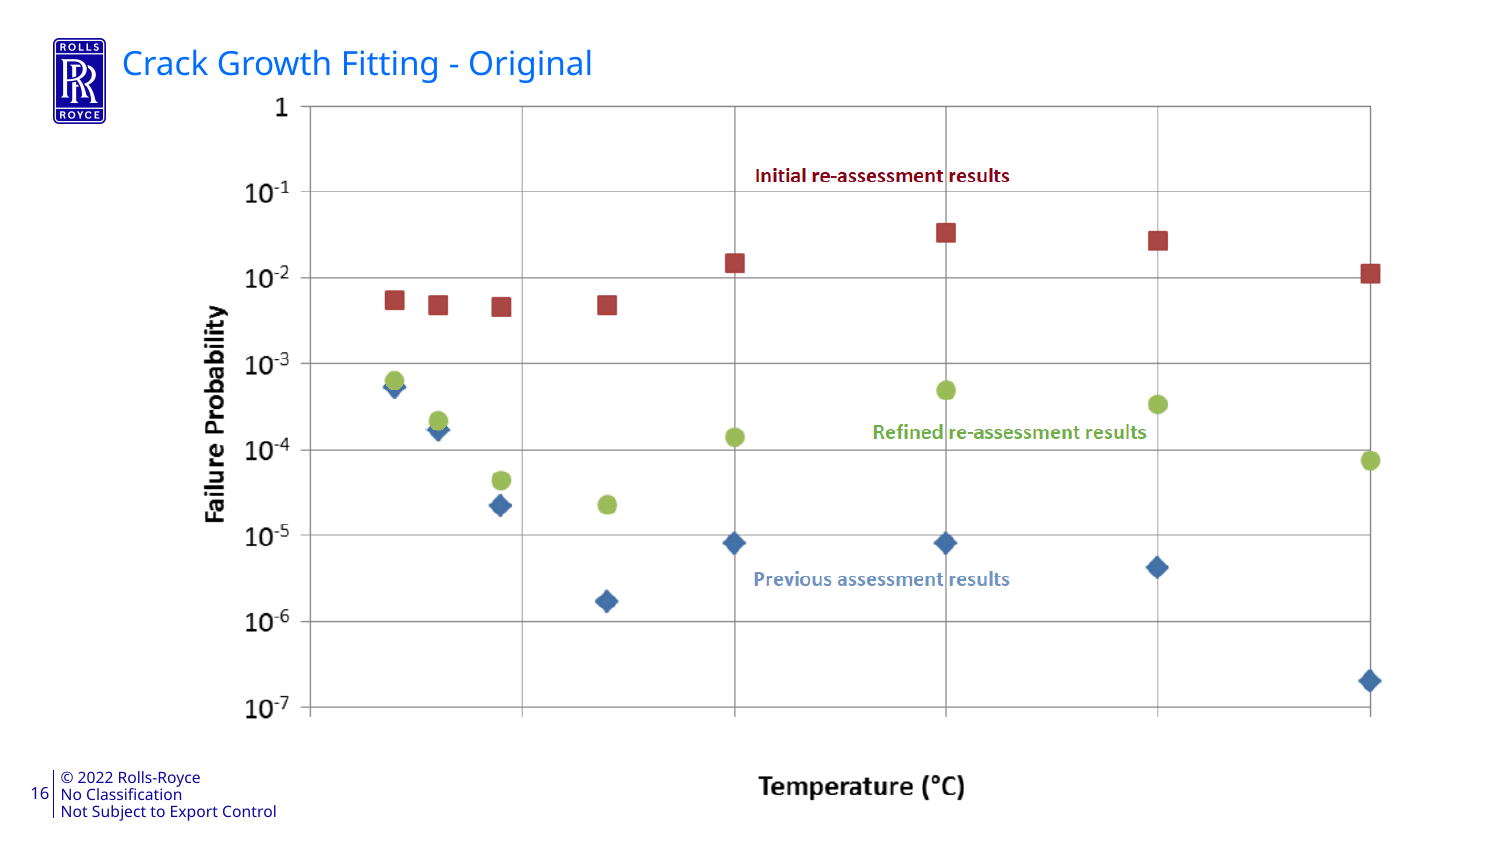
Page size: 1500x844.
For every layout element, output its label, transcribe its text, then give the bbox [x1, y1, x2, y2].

list Crack Growth Fitting - Original [106, 39, 638, 139]
picture [194, 88, 1435, 815]
picture [53, 38, 106, 124]
